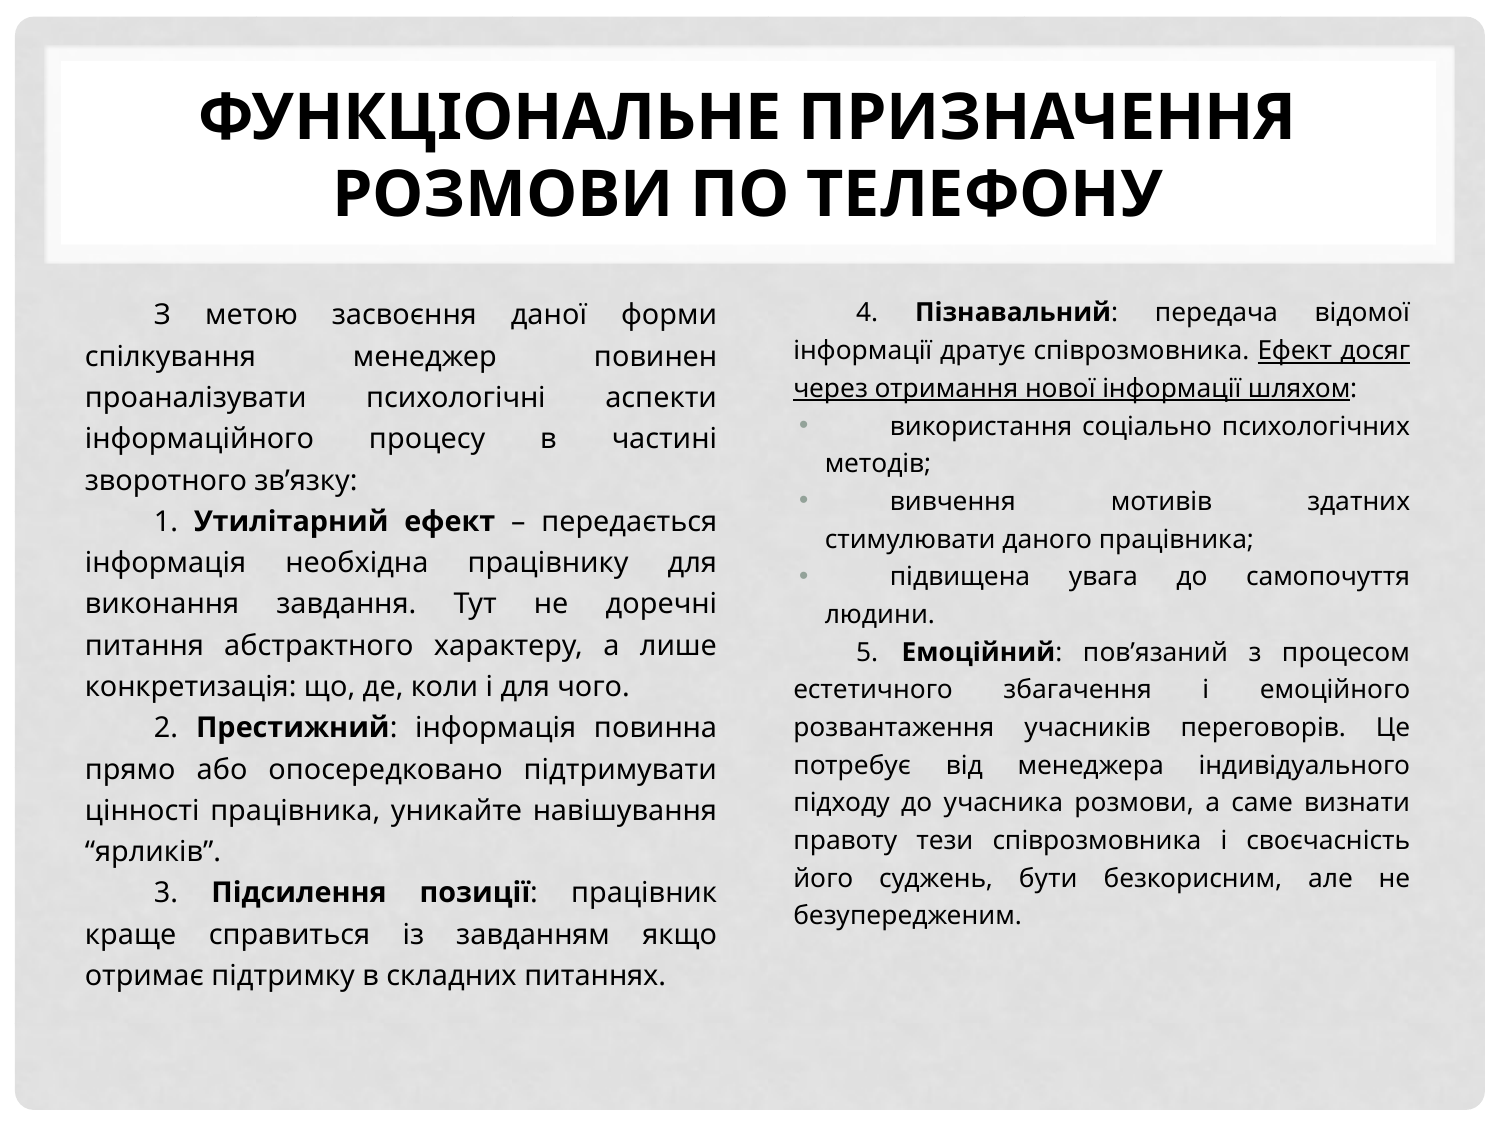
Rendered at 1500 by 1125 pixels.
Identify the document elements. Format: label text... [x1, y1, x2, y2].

title Функціональне призначення розмови по телефону [69, 66, 1425, 238]
list 4. Пізнавальний: передача відомої інформації дратує співрозмовника. Ефект досяг через отримання нової інформації шляхом: використання соціально психологічних методів; вивчення мотивів здатних стимулювати даного працівника; підвищена увага до самопочуття людини. 5. Емоційний: пов’язаний з процесом естетичного збагачення і емоційного розвантаження учасників переговорів. Це потребує від менеджера індивідуального підходу до учасника розмови, а саме визнати правоту тези співрозмовника і своєчасність його суджень, бути безкорисним, але не безупередженим. [762, 281, 1425, 1005]
list З метою засвоєння даної форми спілкування менеджер повинен проаналізувати психологічні аспекти інформаційного процесу в частині зворотного зв’язку: 1. Утилітарний ефект – передається інформація необхідна працівнику для виконання завдання. Тут не доречні питання абстрактного характеру, а лише конкретизація: що, де, коли і для чого. 2. Престижний: інформація повинна прямо або опосередковано підтримувати цінності працівника, уникайте навішування “ярликів”. 3. Підсилення позиції: працівник краще справиться із завданням якщо отримає підтримку в складних питаннях. [69, 281, 733, 1059]
